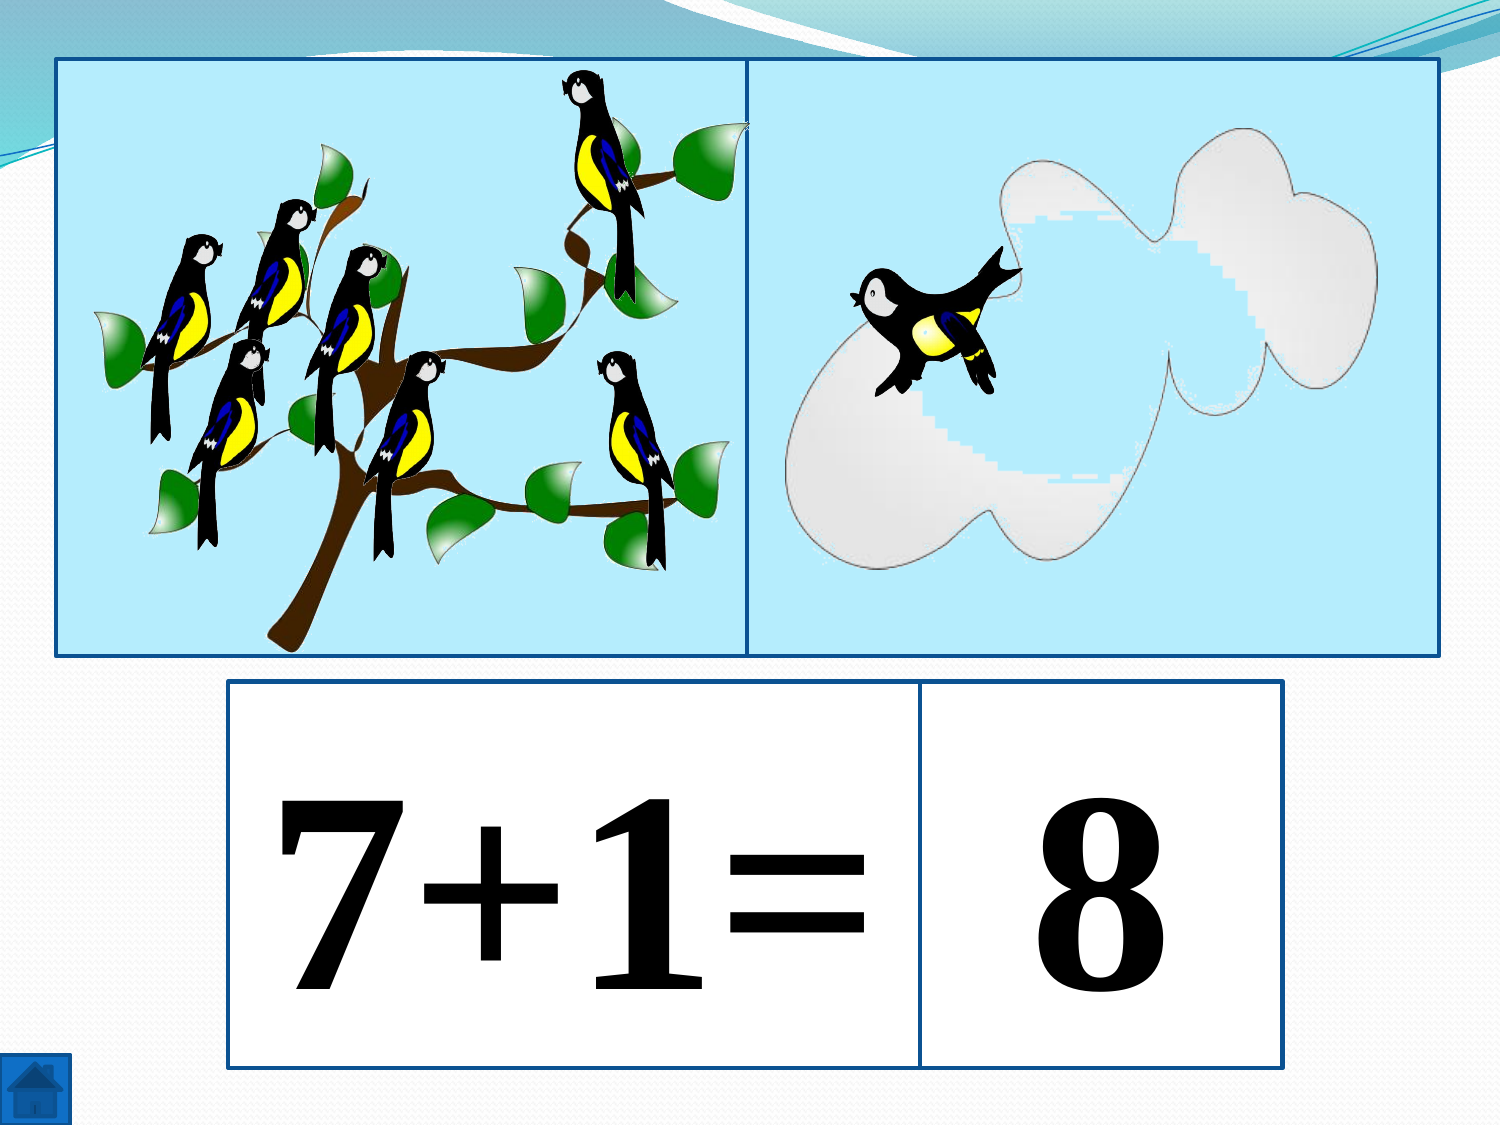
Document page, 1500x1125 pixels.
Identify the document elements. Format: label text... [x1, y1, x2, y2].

text_box 8 [918, 679, 1285, 1070]
text_box [749, 57, 1441, 658]
text_box 10 [553, 71, 562, 116]
text_box 10 [86, 118, 93, 658]
text_box 5+5= [751, 119, 757, 658]
text_box 5+5= [777, 129, 1384, 582]
picture [93, 116, 751, 654]
text_box [54, 57, 749, 658]
text_box 7+1= [226, 679, 918, 1070]
picture [784, 128, 1378, 570]
text_box 10 [645, 72, 652, 116]
text_box [0, 1053, 72, 1125]
picture [562, 70, 645, 304]
